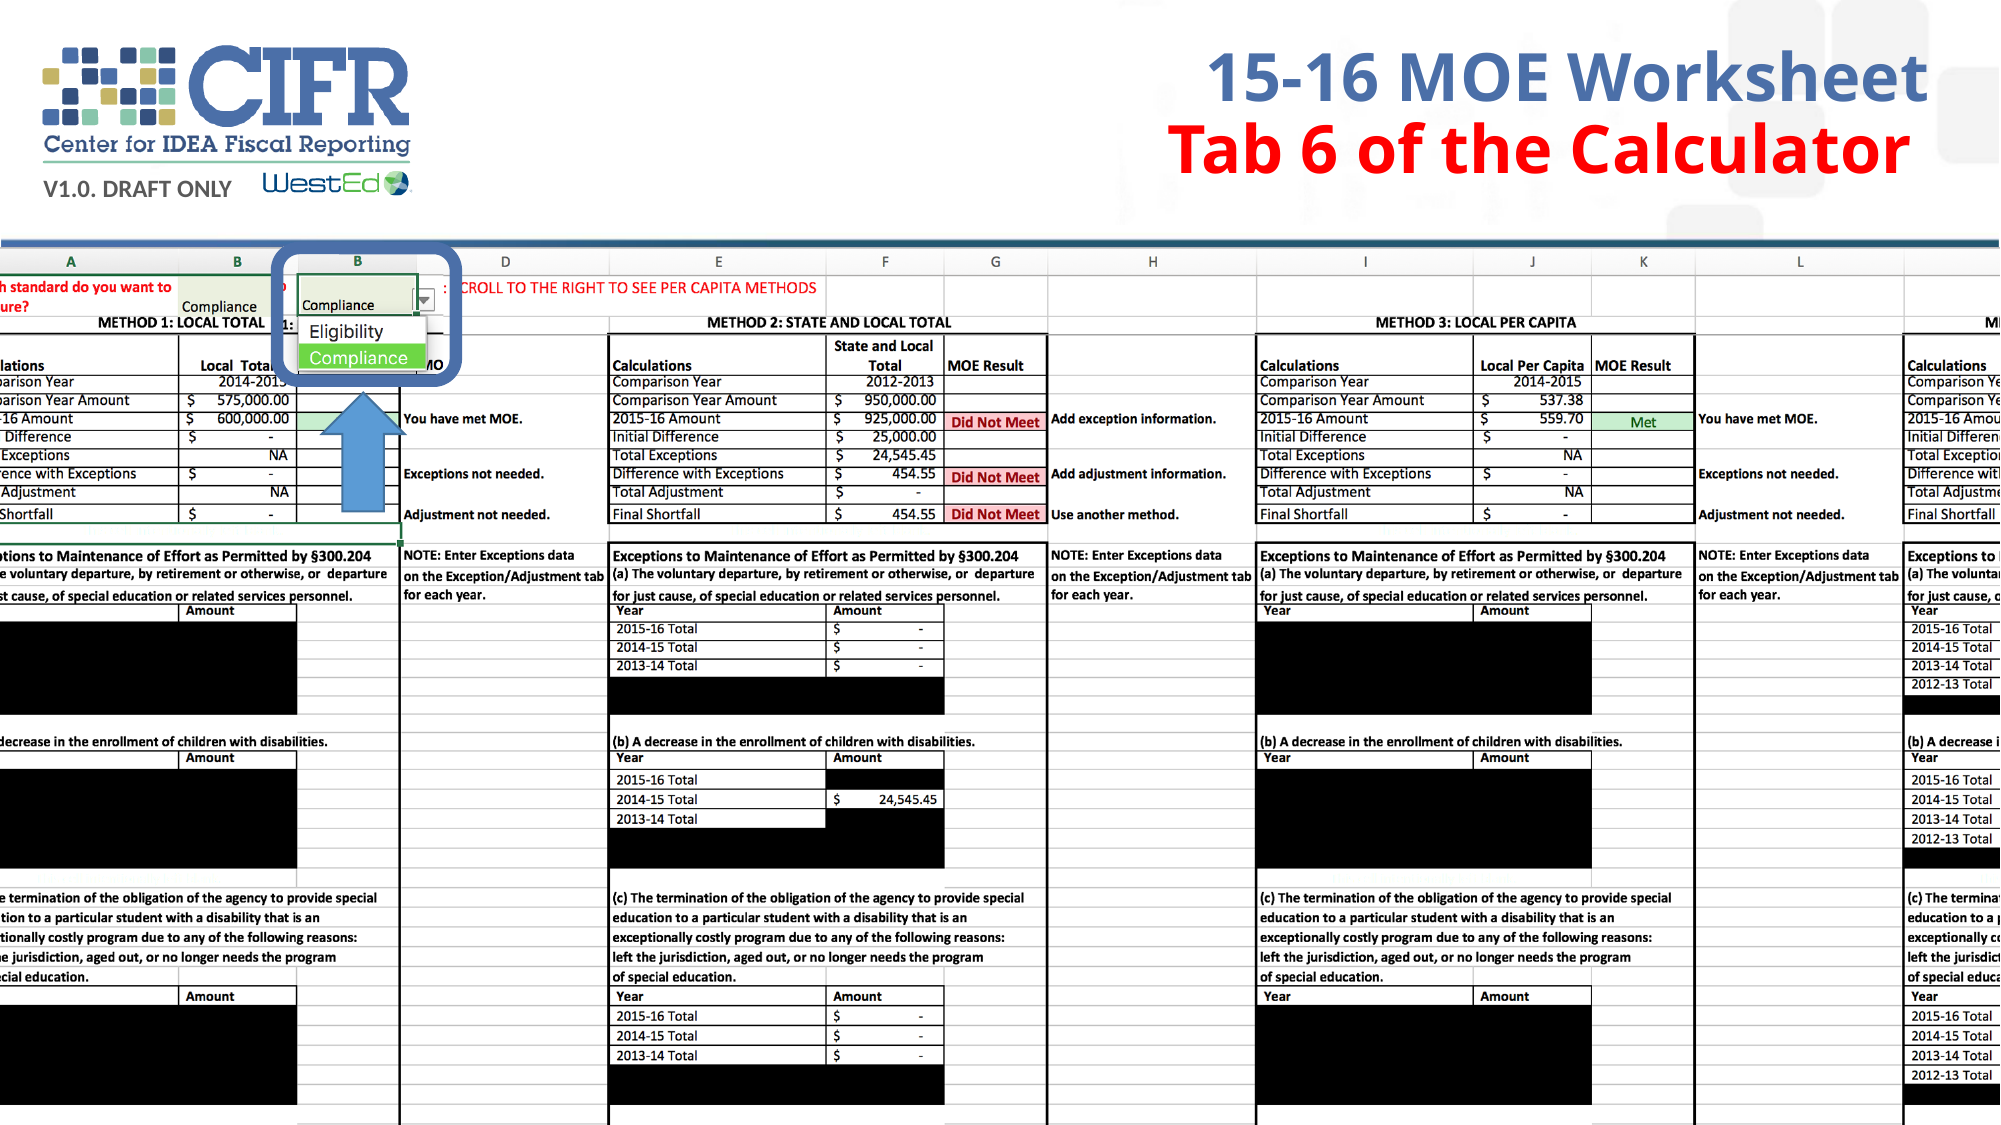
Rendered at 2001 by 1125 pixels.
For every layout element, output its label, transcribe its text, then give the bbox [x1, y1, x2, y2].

title 15-16 MOE Worksheet Tab 6 of the Calculator [219, 21, 1945, 210]
picture [0, 0, 2000, 1125]
